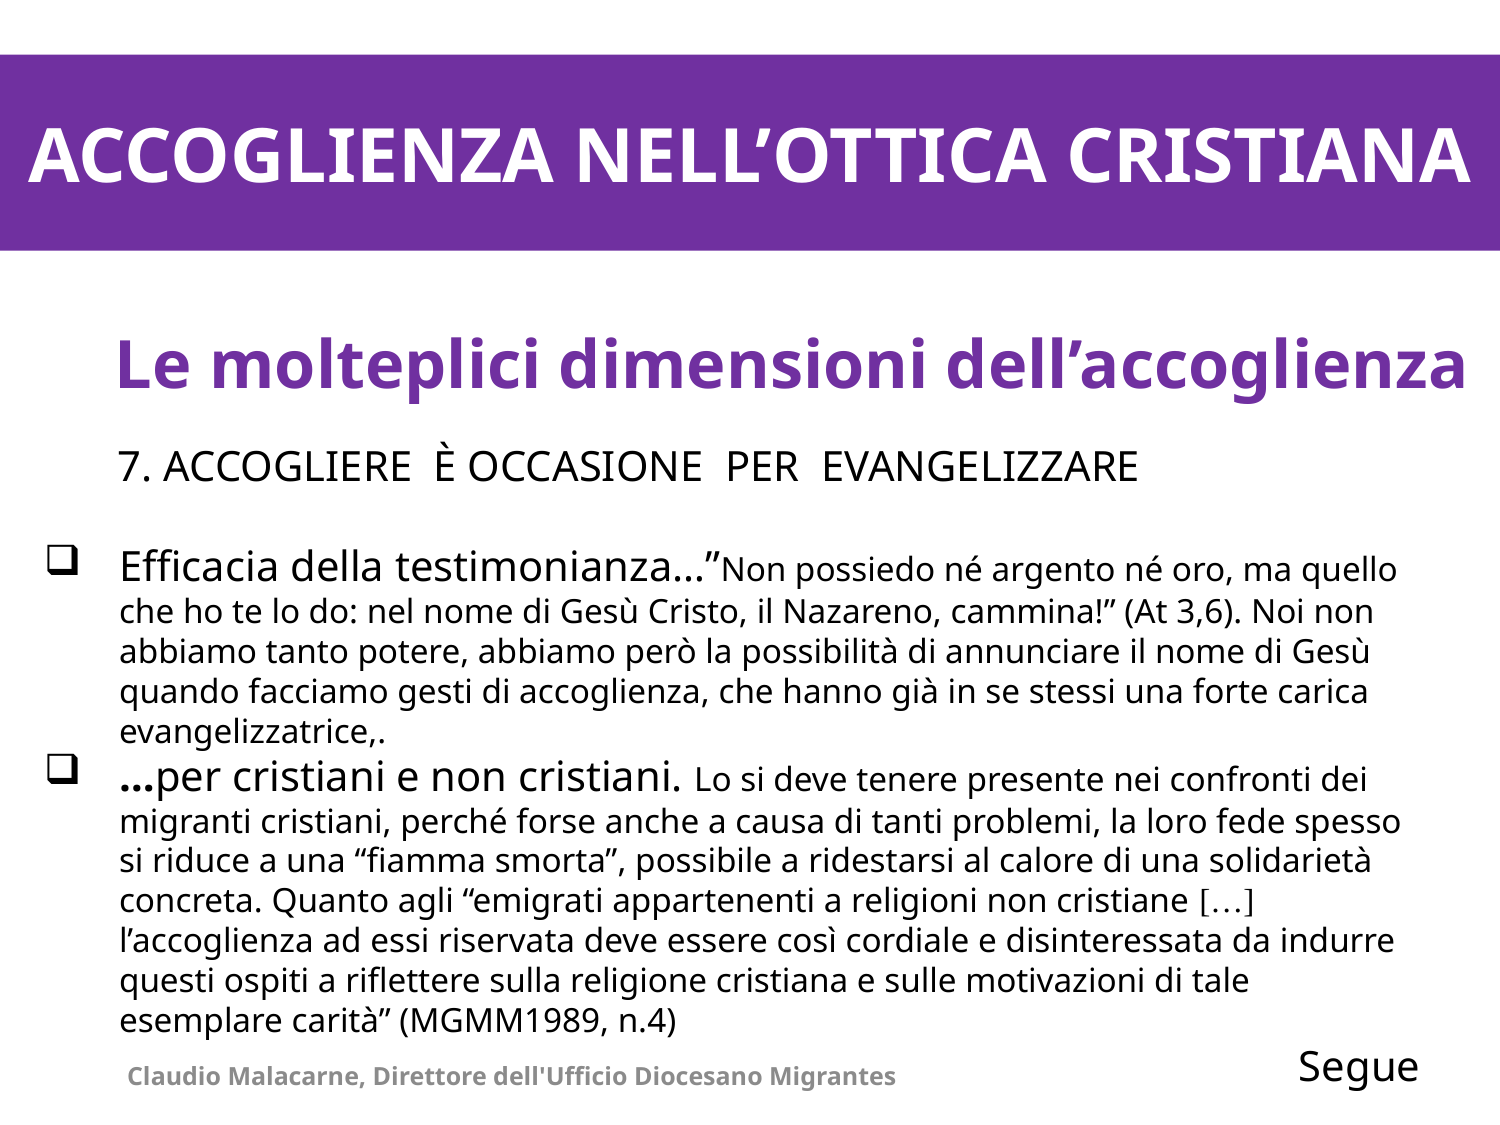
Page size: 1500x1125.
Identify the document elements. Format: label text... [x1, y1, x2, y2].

text_box Le molteplici dimensioni dell’accoglienza [100, 314, 1500, 410]
text_box ACCOGLIENZA NELL’OTTICA CRISTIANA [0, 52, 1500, 253]
footer Claudio Malacarne, Direttore dell'Ufficio Diocesano Migrantes [112, 1045, 1199, 1106]
text_box 7. ACCOGLIERE È OCCASIONE PER EVANGELIZZARE Efficacia della testimonianza…”Non possiedo né argento né oro, ma quello che ho te lo do: nel nome di Gesù Cristo, il Nazareno, cammina!” (At 3,6). Noi non abbiamo tanto potere, abbiamo però la possibilità di annunciare il nome di Gesù quando facciamo gesti di accoglienza, che hanno già in se stessi una forte carica evangelizzatrice,. …per cristiani e non cristiani. Lo si deve tenere presente nei confronti dei migranti cristiani, perché forse anche a causa di tanti problemi, la loro fede spesso si riduce a una “fiamma smorta”, possibile a ridestarsi al calore di una solidarietà concreta. Quanto agli “emigrati appartenenti a religioni non cristiane […] l’accoglienza ad essi riservata deve essere così cordiale e disinteressata da indurre questi ospiti a riflettere sulla religione cristiana e sulle motivazioni di tale esemplare carità” (MGMM1989, n.4) Segue [29, 432, 1436, 1097]
